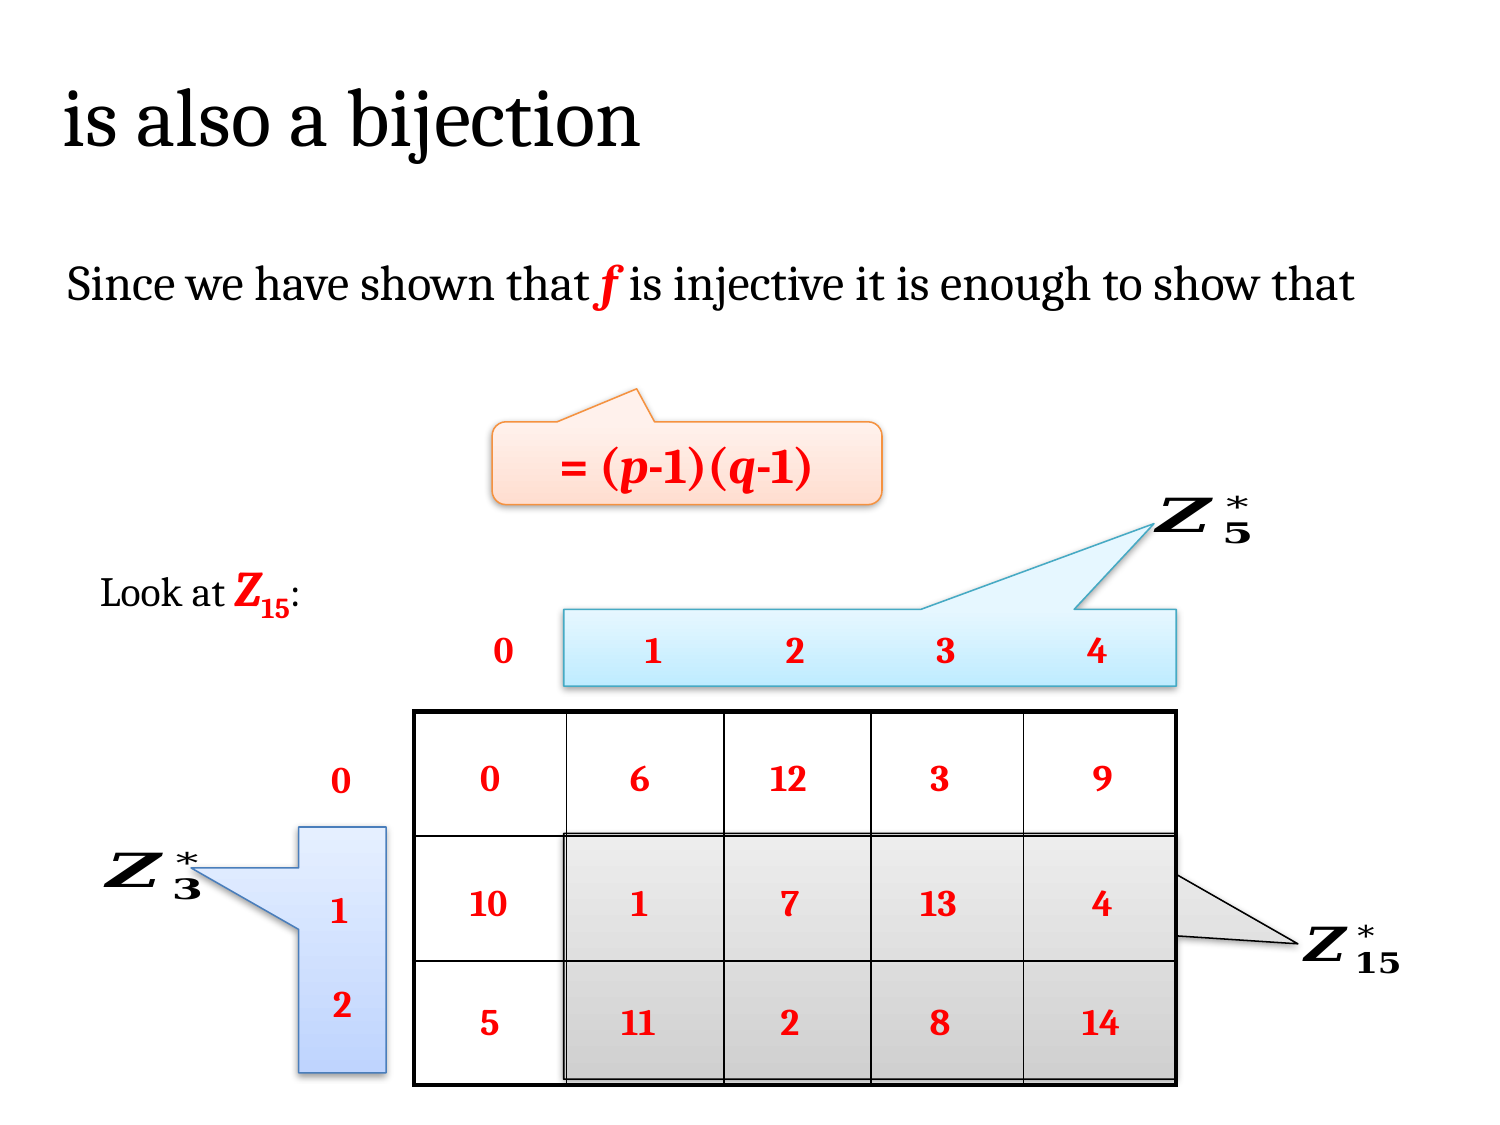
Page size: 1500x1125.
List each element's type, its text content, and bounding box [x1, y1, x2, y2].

text_box 0 1 2 3 4 [454, 618, 1125, 679]
text_box 5 [465, 990, 515, 1050]
text_box 0 [465, 746, 515, 807]
text_box 12 [755, 746, 822, 807]
table_cell [725, 962, 870, 1083]
text_box 14 [1067, 990, 1136, 1050]
text_box 1 [616, 871, 664, 932]
table_header [567, 714, 723, 835]
text_box 11 [606, 990, 671, 1050]
table_header [1024, 714, 1174, 835]
table_cell [725, 837, 870, 960]
text_box 2 [318, 972, 367, 1033]
text_box 2 [765, 990, 815, 1050]
table_cell [567, 962, 723, 1083]
text_box 1 [316, 878, 366, 939]
text_box 13 [905, 871, 972, 932]
table_cell [1024, 962, 1174, 1083]
text_box = (p-1)(q-1) [491, 388, 883, 506]
table_cell [872, 837, 1023, 960]
text_box [562, 522, 1178, 687]
text_box [1178, 874, 1299, 945]
text_box 0 [316, 748, 375, 809]
text_box 9 [1077, 746, 1128, 807]
table_cell [416, 837, 566, 960]
text_box 10 [455, 871, 523, 932]
table_header [416, 714, 566, 835]
table_cell [1024, 837, 1174, 960]
table_header [725, 714, 870, 835]
text_box [190, 826, 387, 1074]
text_box 7 [766, 871, 815, 932]
text_box 4 [1077, 871, 1128, 932]
text_box 6 [615, 746, 666, 807]
table_cell [416, 962, 566, 1083]
text_box 8 [914, 990, 966, 1050]
text_box Look at Z15: [84, 548, 316, 632]
text_box 3 [915, 746, 965, 807]
table_cell [567, 837, 723, 960]
table_header [872, 714, 1023, 835]
table_cell [872, 962, 1023, 1083]
